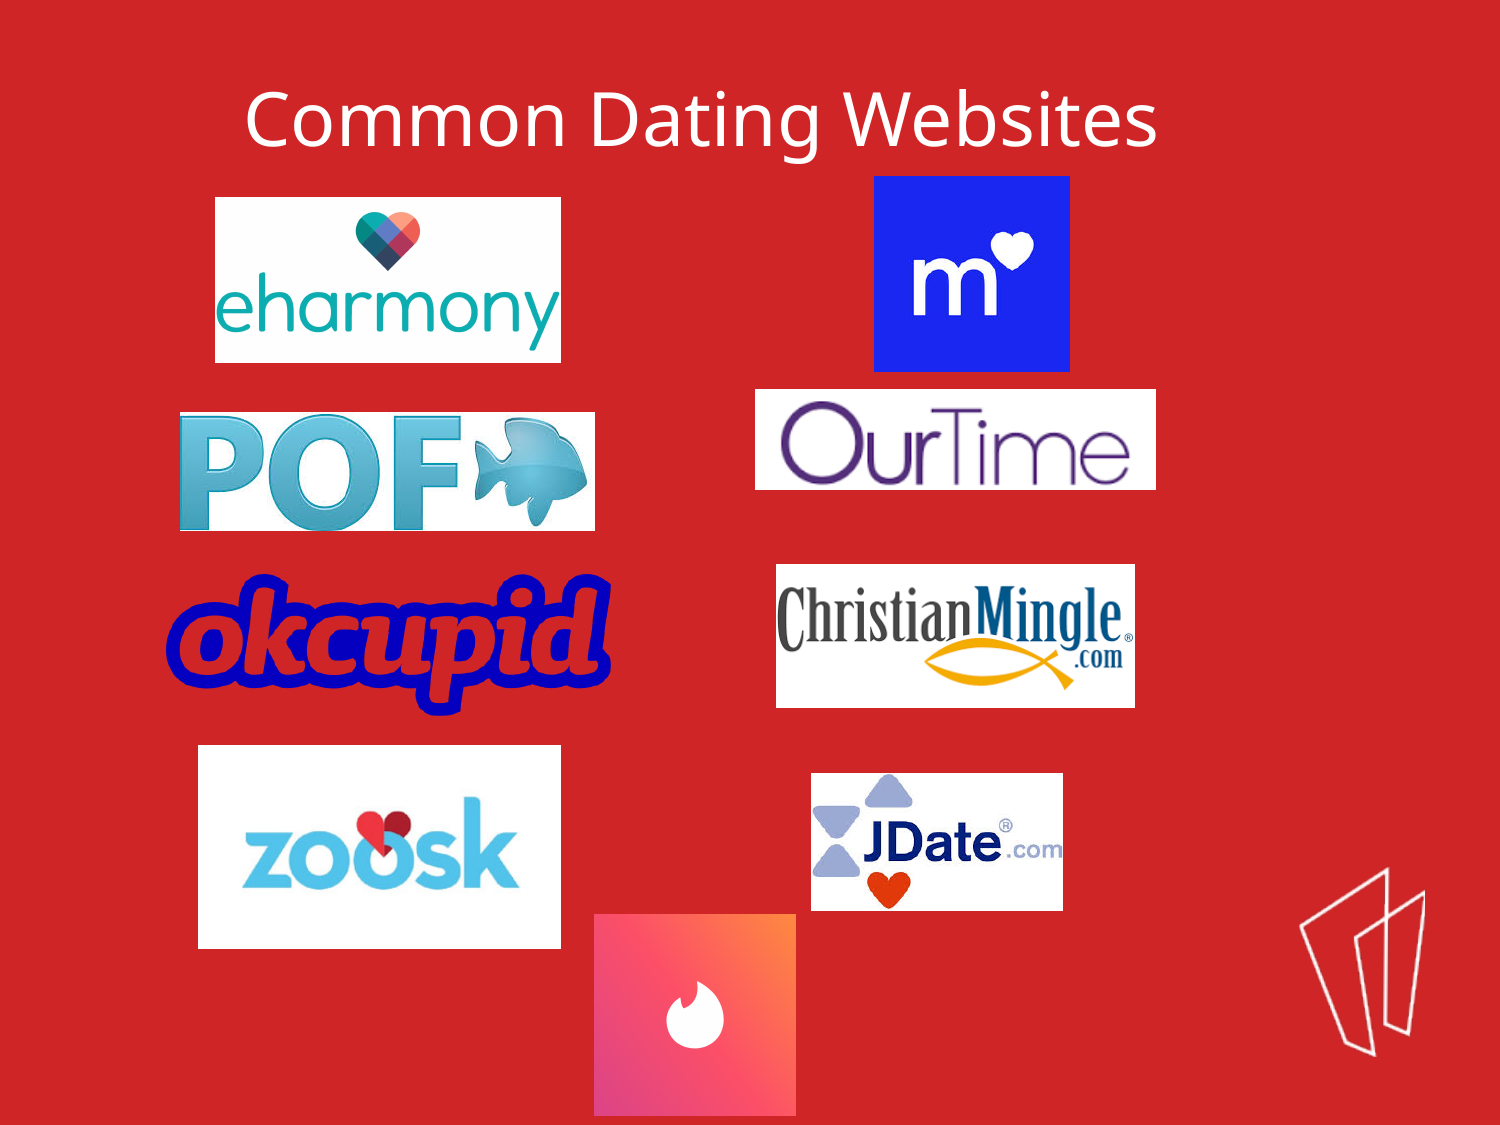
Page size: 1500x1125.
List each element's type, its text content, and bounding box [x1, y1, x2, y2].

picture [776, 564, 1135, 709]
picture [755, 388, 1156, 490]
picture [166, 574, 611, 717]
picture [215, 197, 561, 363]
picture [180, 411, 596, 531]
picture [594, 914, 797, 1116]
picture [811, 773, 1063, 912]
picture [874, 176, 1070, 372]
picture [198, 745, 561, 949]
text_box Common Dating Websites [228, 64, 1332, 170]
